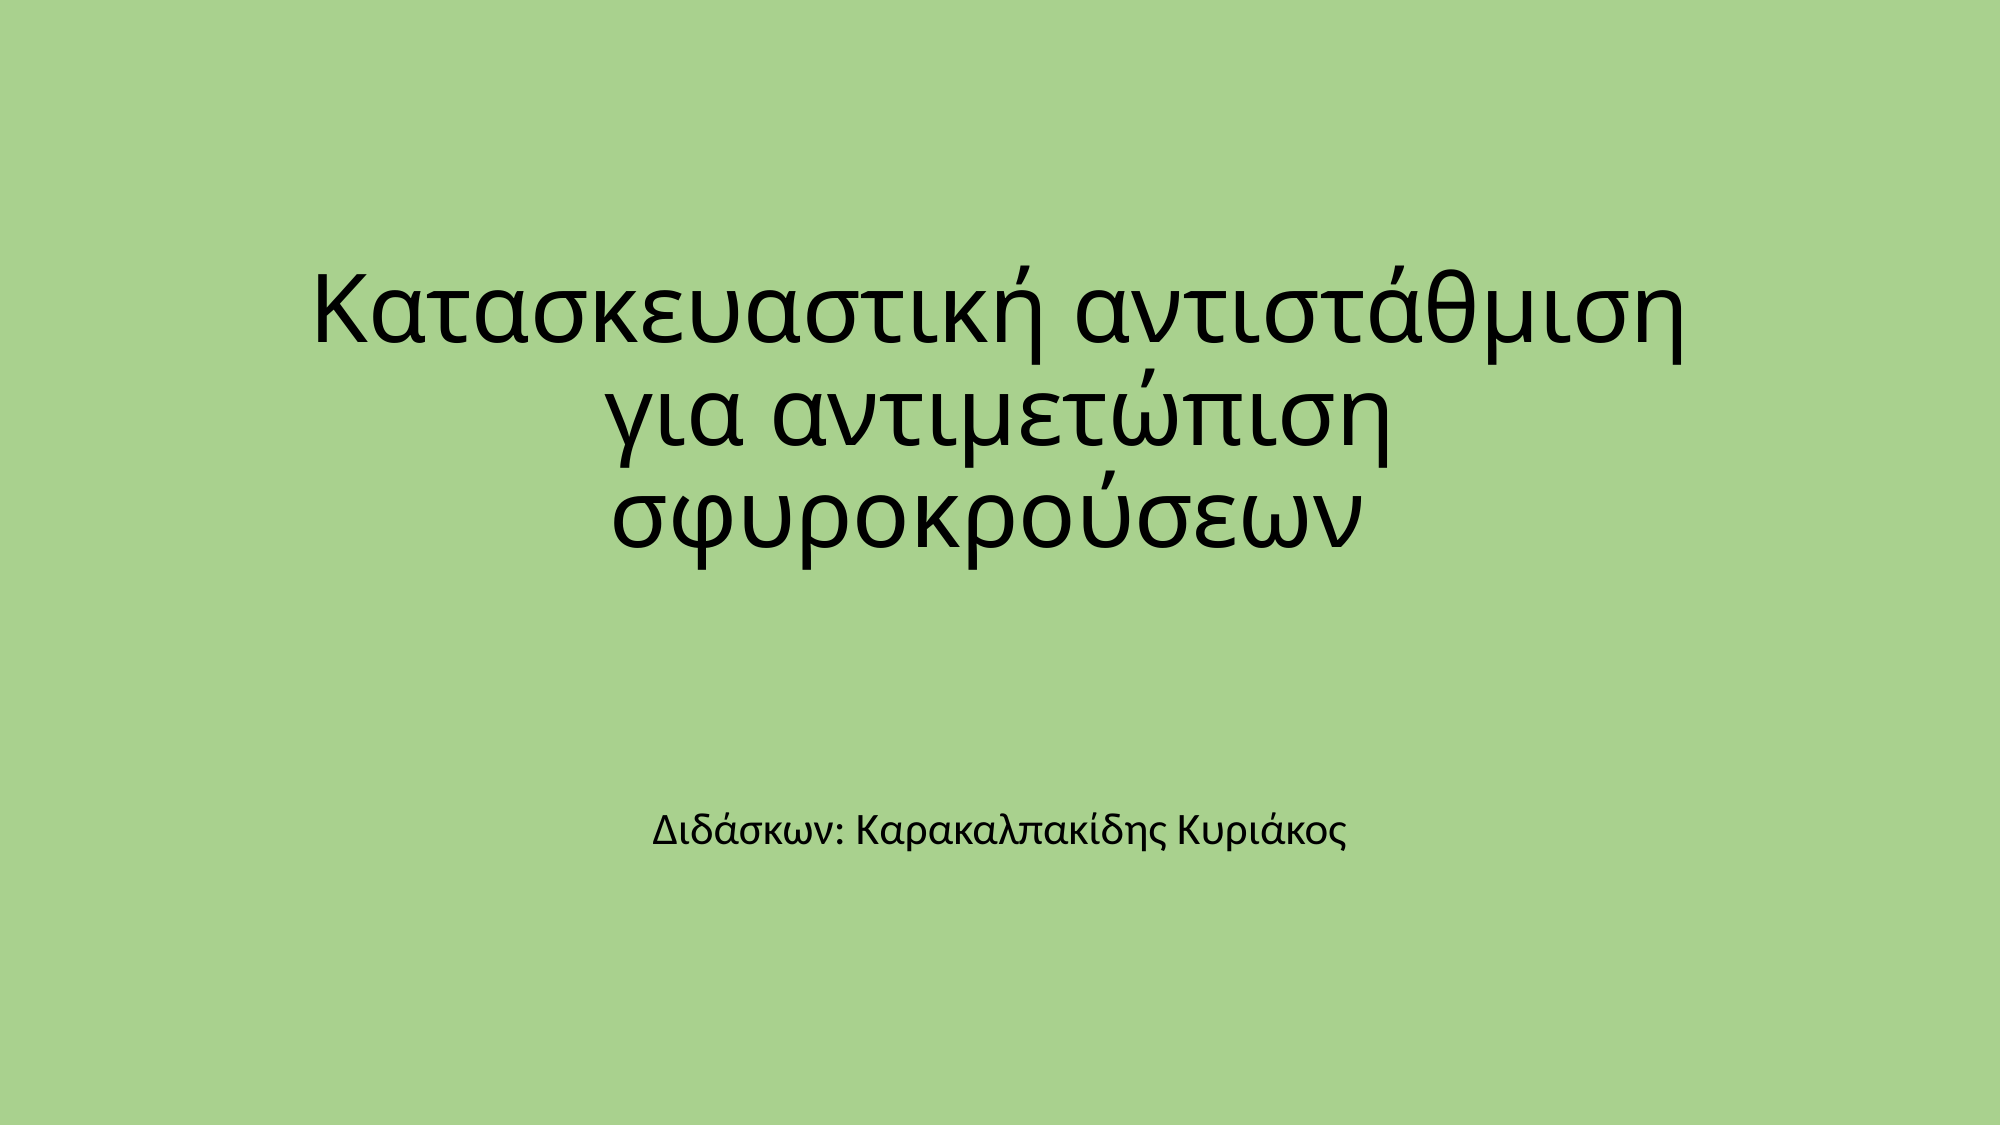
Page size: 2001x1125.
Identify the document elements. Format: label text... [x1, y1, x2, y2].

title Κατασκευαστική αντιστάθμιση για αντιμετώπιση σφυροκρούσεων [249, 184, 1750, 576]
subtitle Διδάσκων: Καρακαλπακίδης Κυριάκος [249, 590, 1750, 863]
